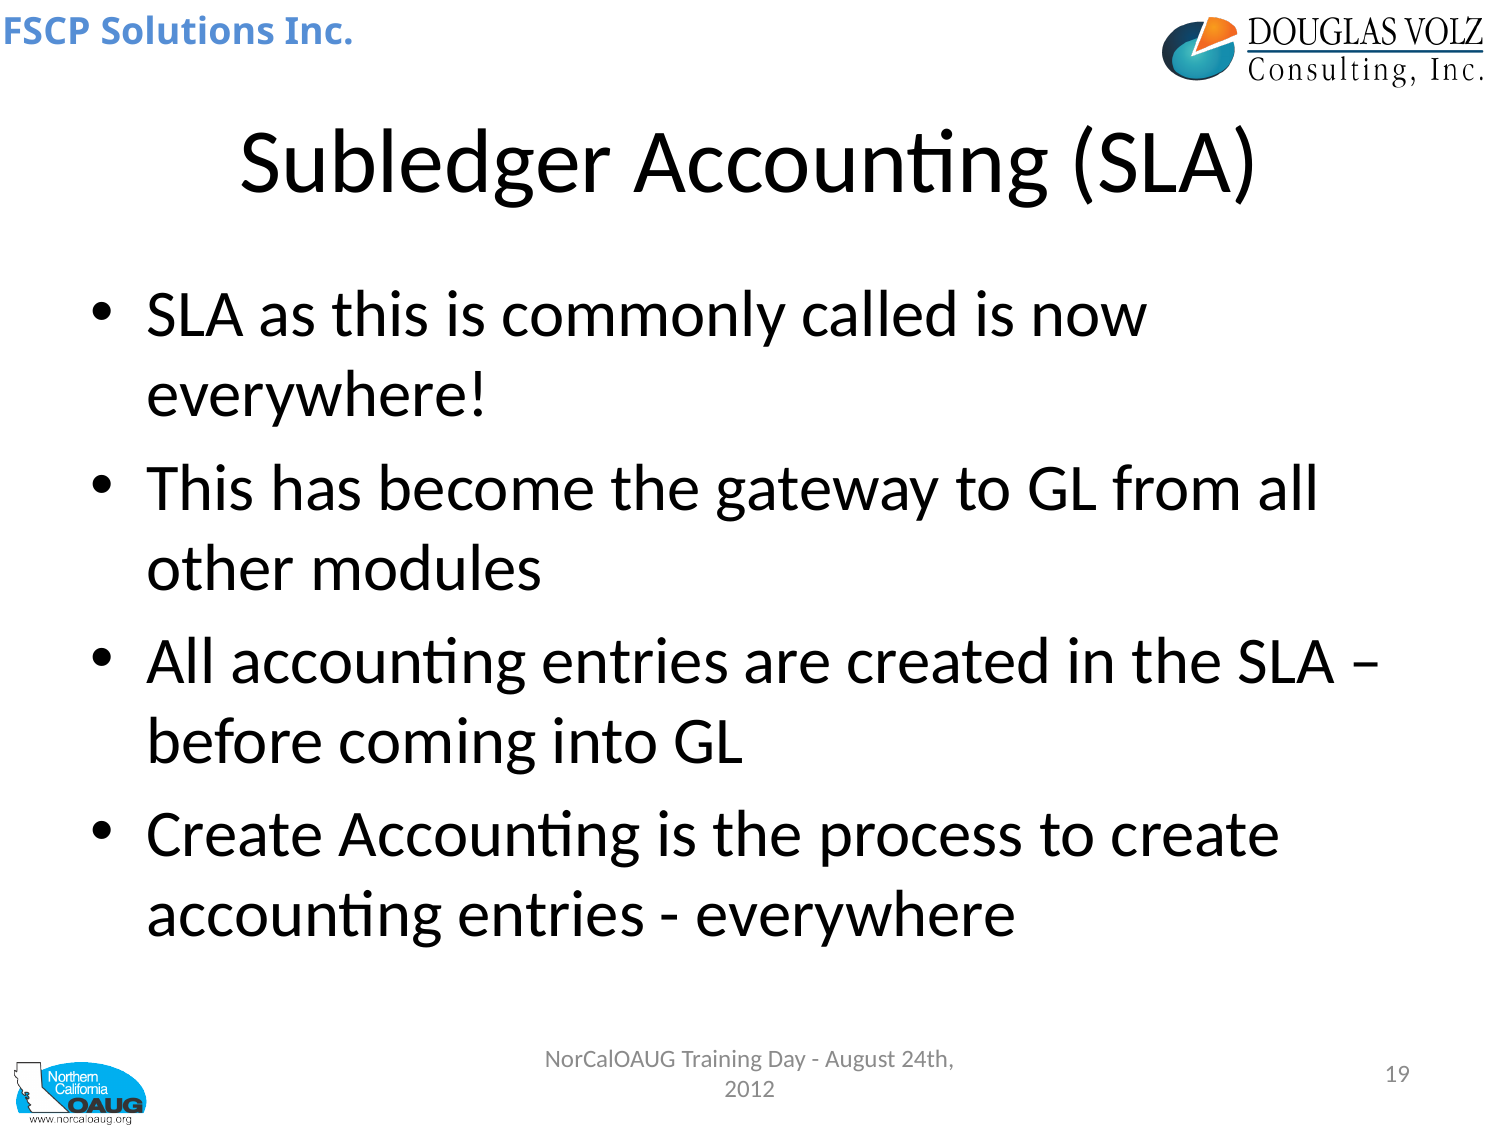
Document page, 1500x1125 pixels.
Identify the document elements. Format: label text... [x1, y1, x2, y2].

picture [1162, 10, 1488, 88]
list SLA as this is commonly called is now everywhere! This has become the gateway to GL from all other modules All accounting entries are created in the SLA – before coming into GL Create Accounting is the process to create accounting entries - everywhere [74, 262, 1426, 1006]
text_box FSCP Solutions Inc. [0, 0, 370, 60]
title Subledger Accounting (SLA) [74, 62, 1426, 251]
footer NorCalOAUG Training Day - August 24th, 2012 [512, 1042, 988, 1103]
picture [12, 1058, 151, 1125]
slide_number 19 [1074, 1042, 1425, 1103]
